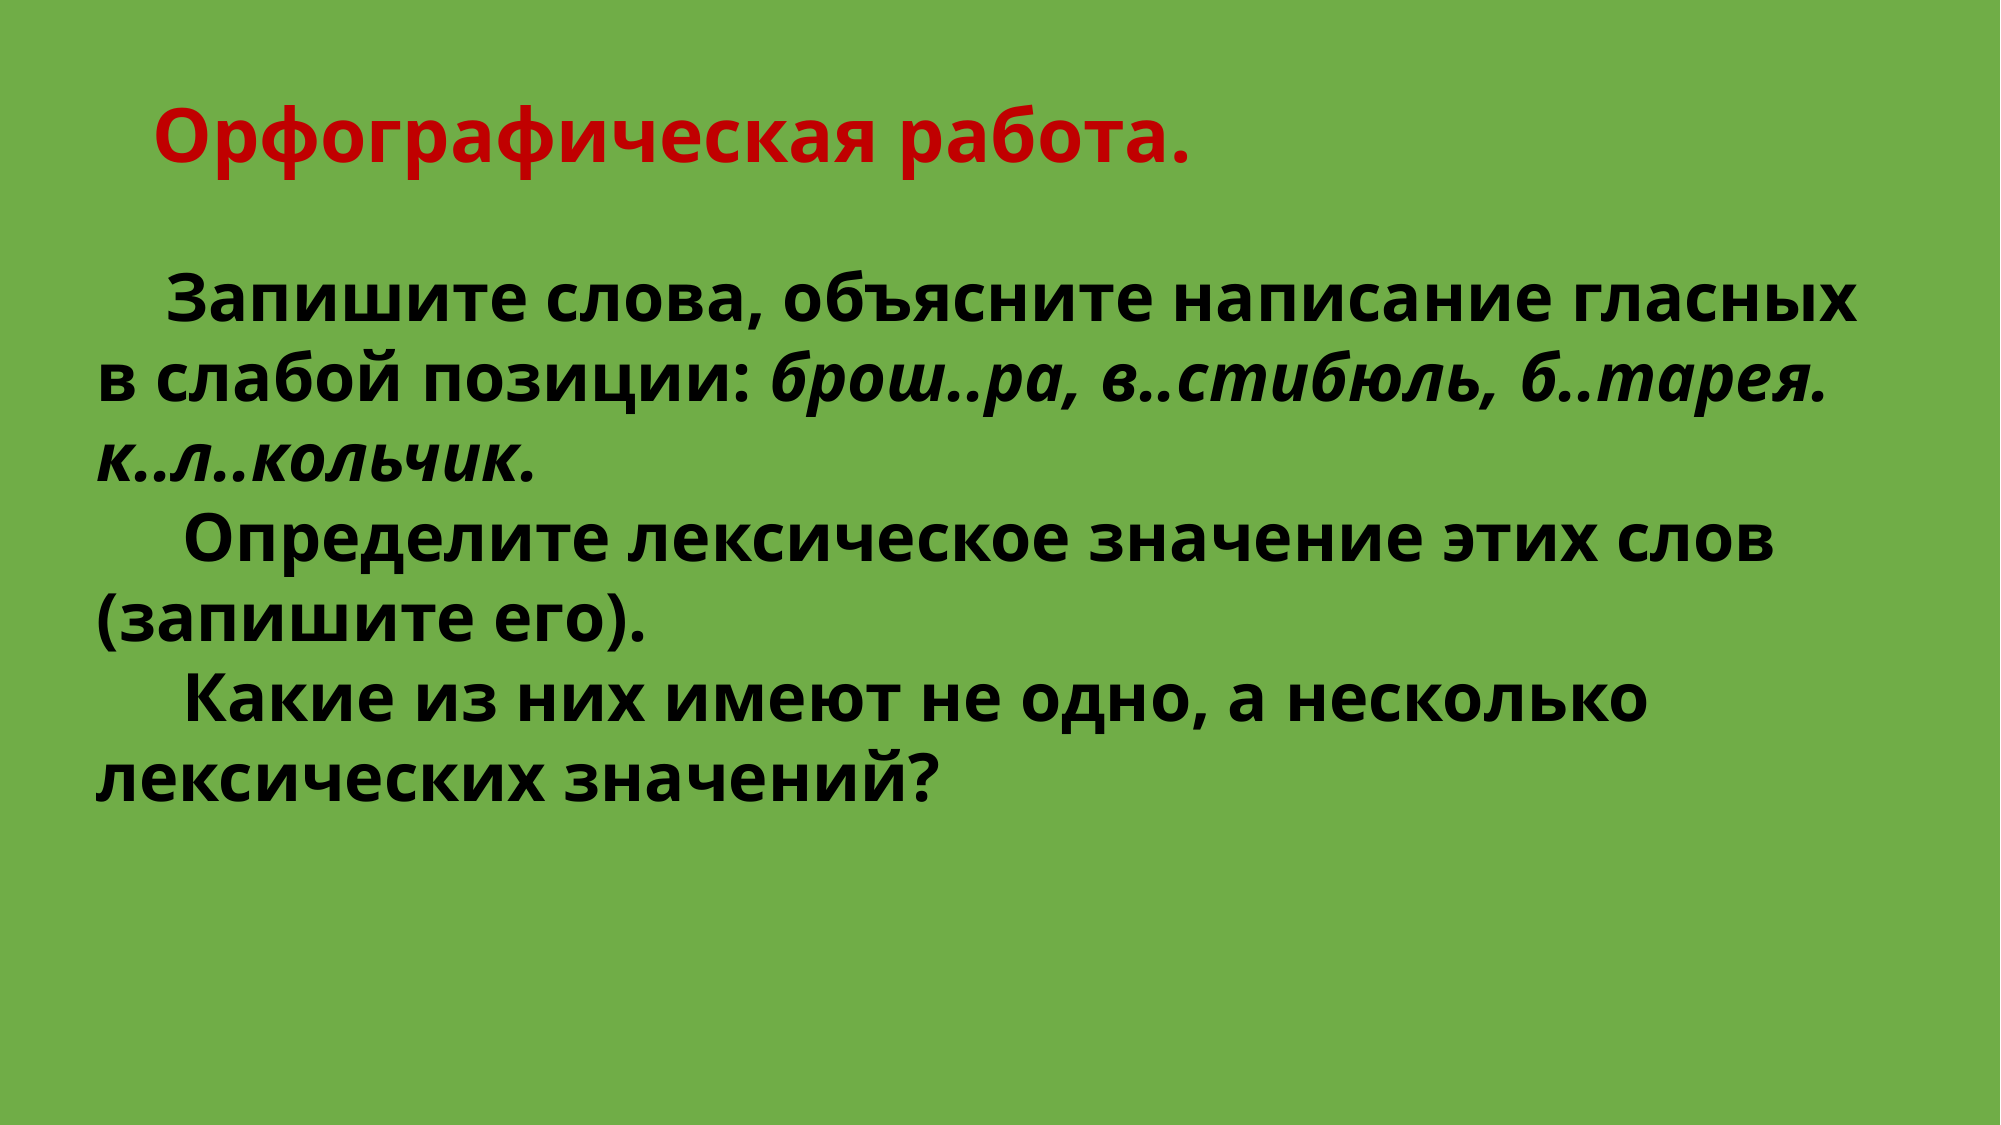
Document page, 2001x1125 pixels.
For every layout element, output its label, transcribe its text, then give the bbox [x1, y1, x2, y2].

title Орфографическая работа. [137, 59, 1863, 217]
text_box Запишите слова, объясните написание гласных в слабой позиции: брош..ра, в..стибюль, б..тарея. к..л..кольчик. Определите лексическое значение этих слов (запишите его). Какие из них имеют не одно, а несколько лексических значений? [81, 247, 1898, 822]
